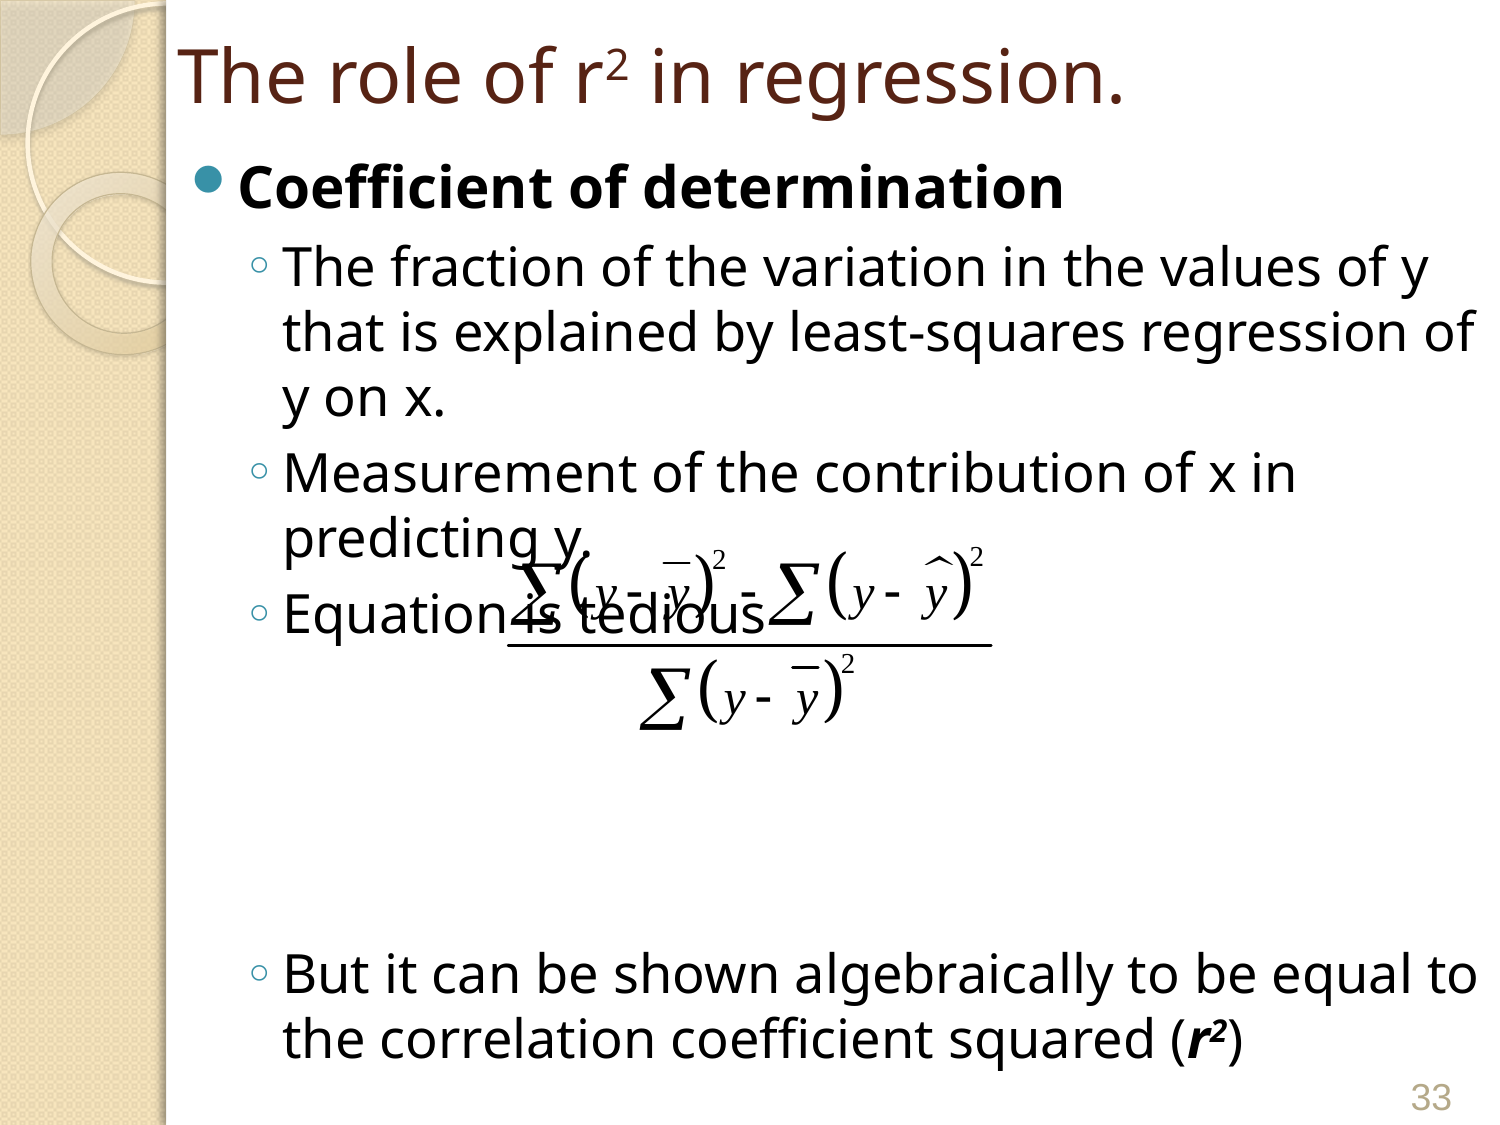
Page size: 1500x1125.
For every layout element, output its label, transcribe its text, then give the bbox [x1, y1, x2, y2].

title The role of r2 in regression. [162, 3, 1500, 143]
slide_number 33 [1374, 1034, 1488, 1125]
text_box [499, 532, 1001, 751]
list Coefficient of determination The fraction of the variation in the values of y that is explained by least-squares regression of y on x. Measurement of the contribution of x in predicting y. Equation is tedious But it can be shown algebraically to be equal to the correlation coefficient squared (r2) [162, 143, 1500, 1125]
